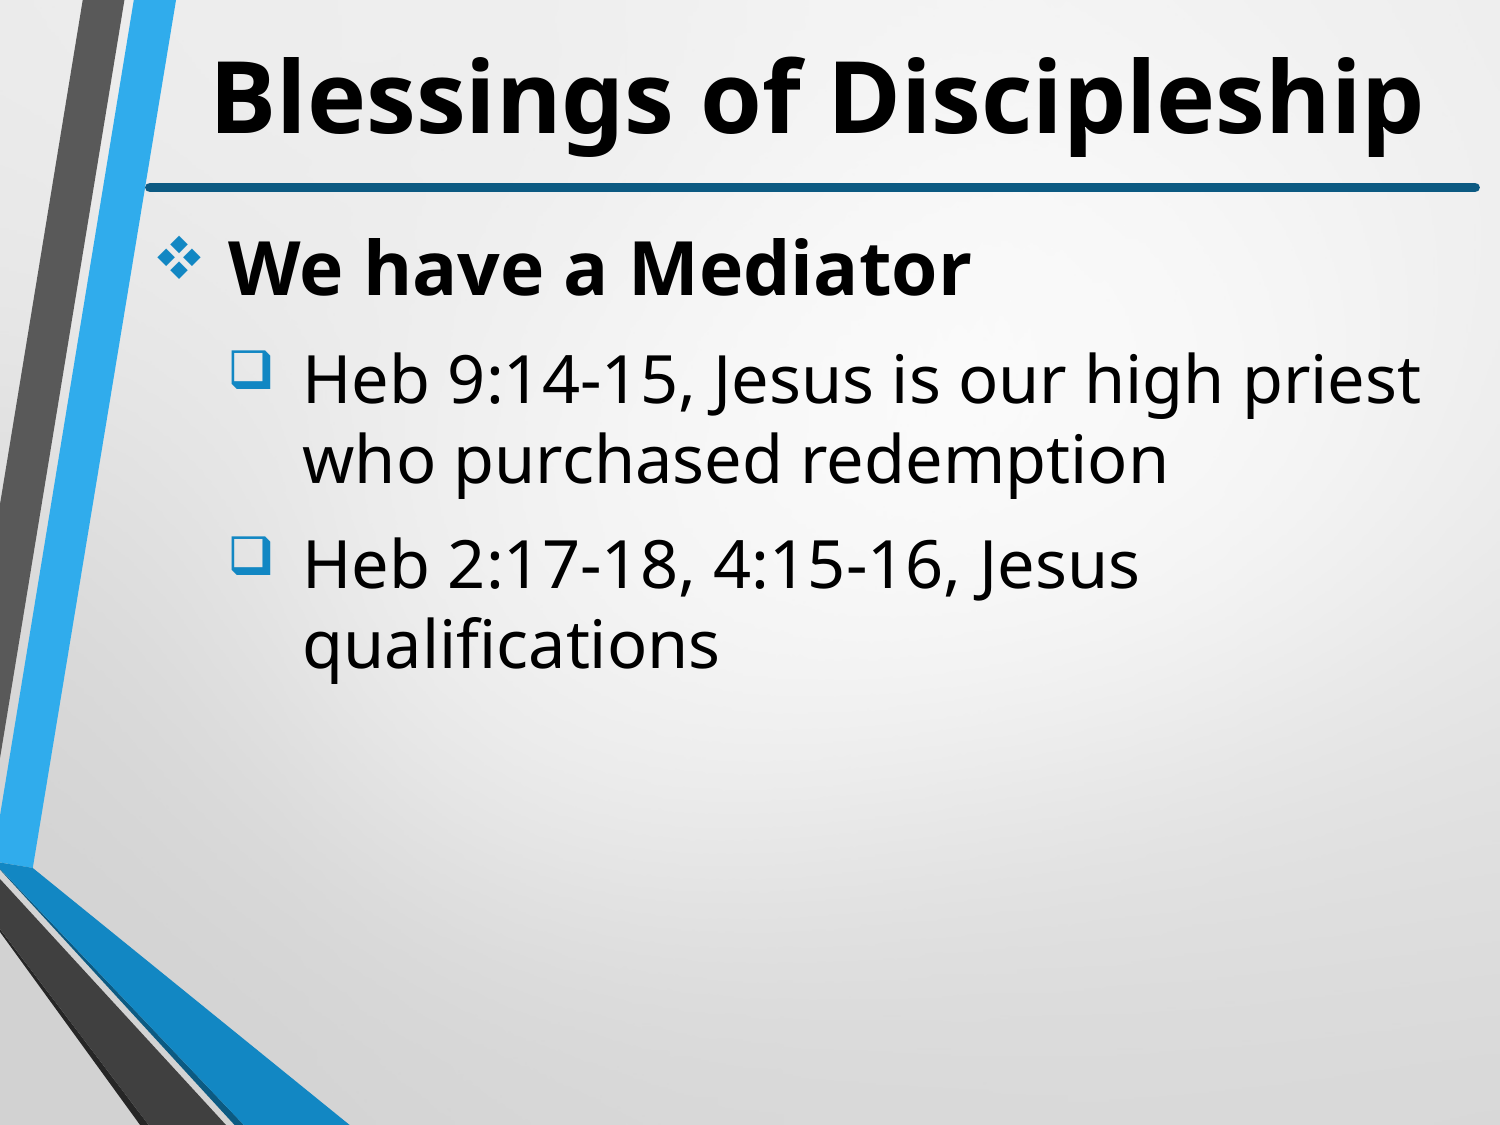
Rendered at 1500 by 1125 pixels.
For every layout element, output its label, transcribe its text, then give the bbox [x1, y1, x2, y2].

title Blessings of Discipleship [186, 12, 1450, 175]
list We have a Mediator Heb 9:14-15, Jesus is our high priest who purchased redemption Heb 2:17-18, 4:15-16, Jesus qualifications [137, 213, 1500, 1113]
